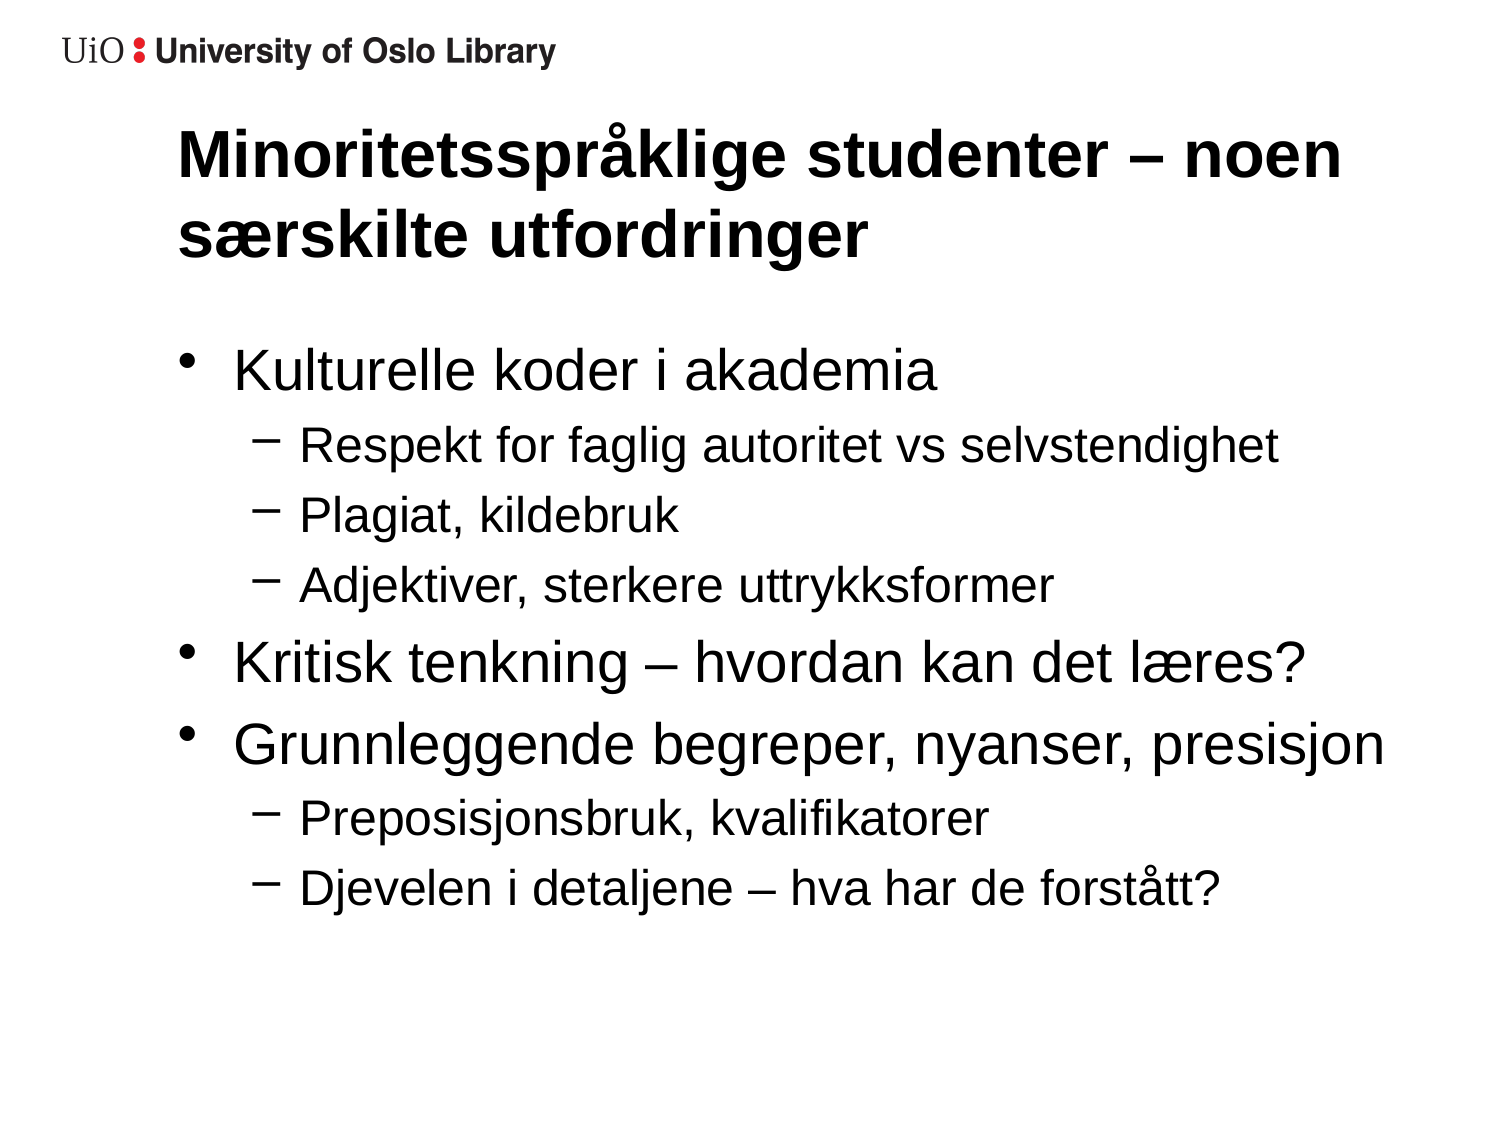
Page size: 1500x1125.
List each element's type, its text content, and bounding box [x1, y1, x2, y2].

list Kulturelle koder i akademia Respekt for faglig autoritet vs selvstendighet Plagiat, kildebruk Adjektiver, sterkere uttrykksformer Kritisk tenkning – hvordan kan det læres? Grunnleggende begreper, nyanser, presisjon Preposisjonsbruk, kvalifikatorer Djevelen i detaljene – hva har de forstått? [162, 324, 1426, 1001]
title Minoritetsspråklige studenter – noen særskilte utfordringer [162, 137, 1426, 324]
picture [62, 37, 556, 70]
